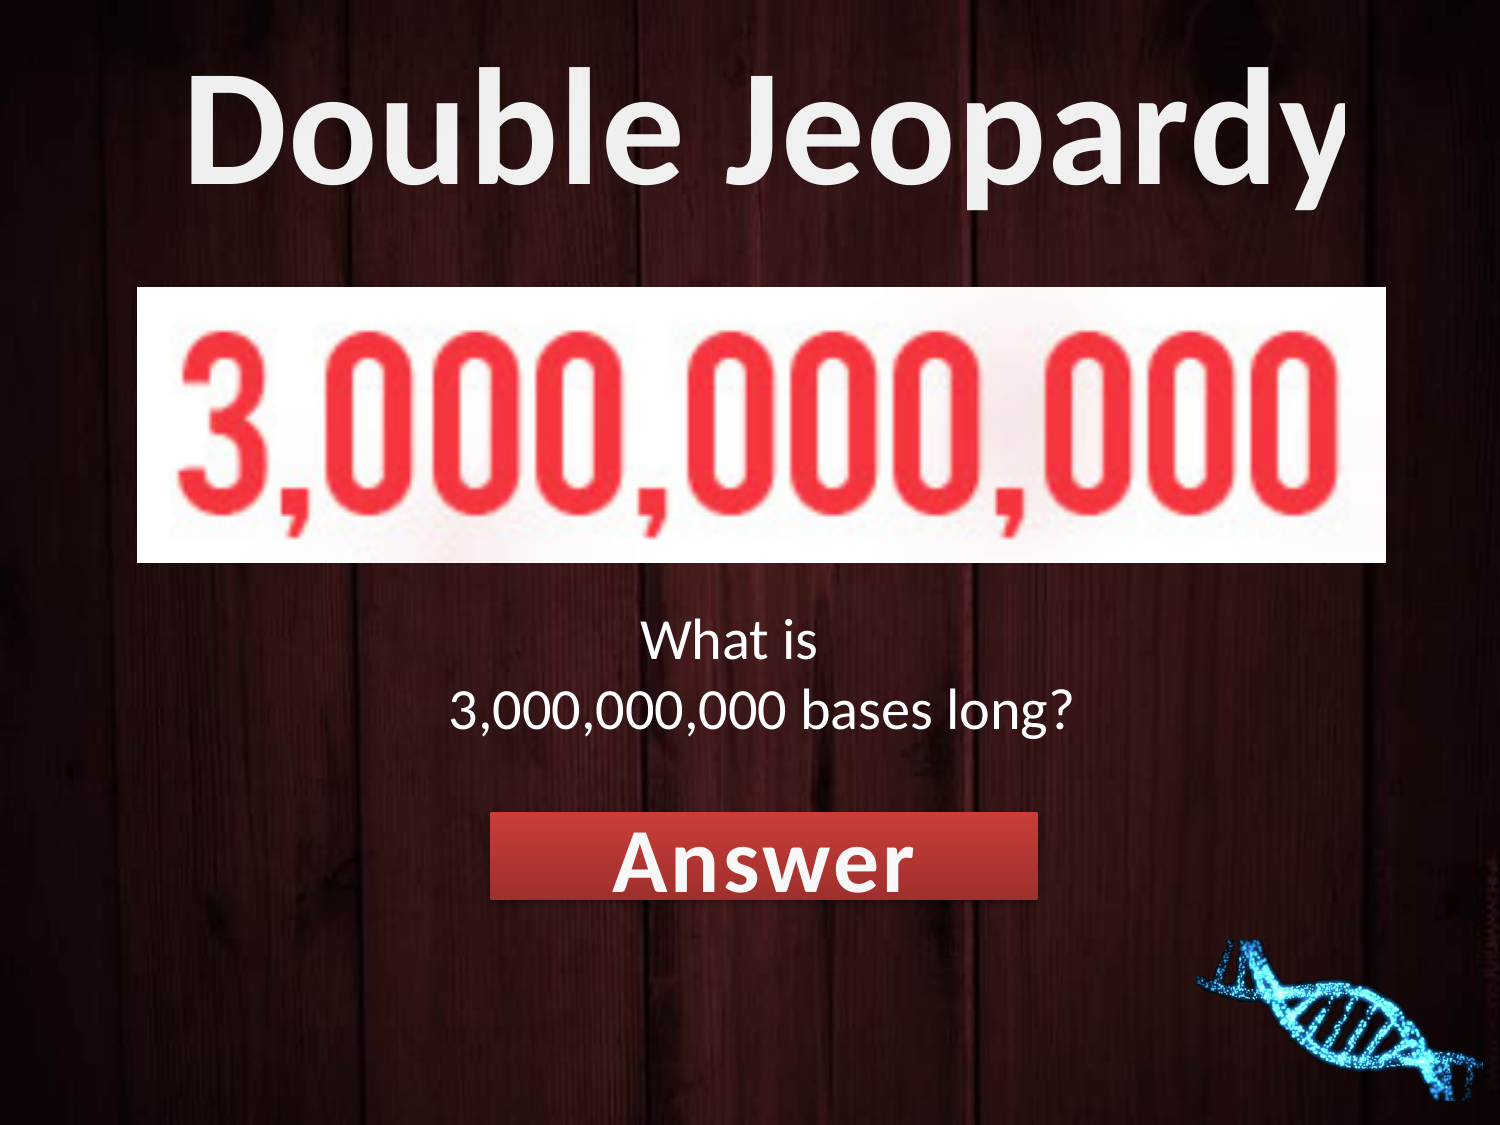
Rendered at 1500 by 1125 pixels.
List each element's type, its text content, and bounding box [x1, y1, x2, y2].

text_box Answer [490, 812, 1038, 900]
text_box What is 3,000,000,000 bases long? [174, 593, 1350, 749]
picture [0, 0, 1500, 1125]
text_box Double Jeopardy [167, 10, 1376, 225]
